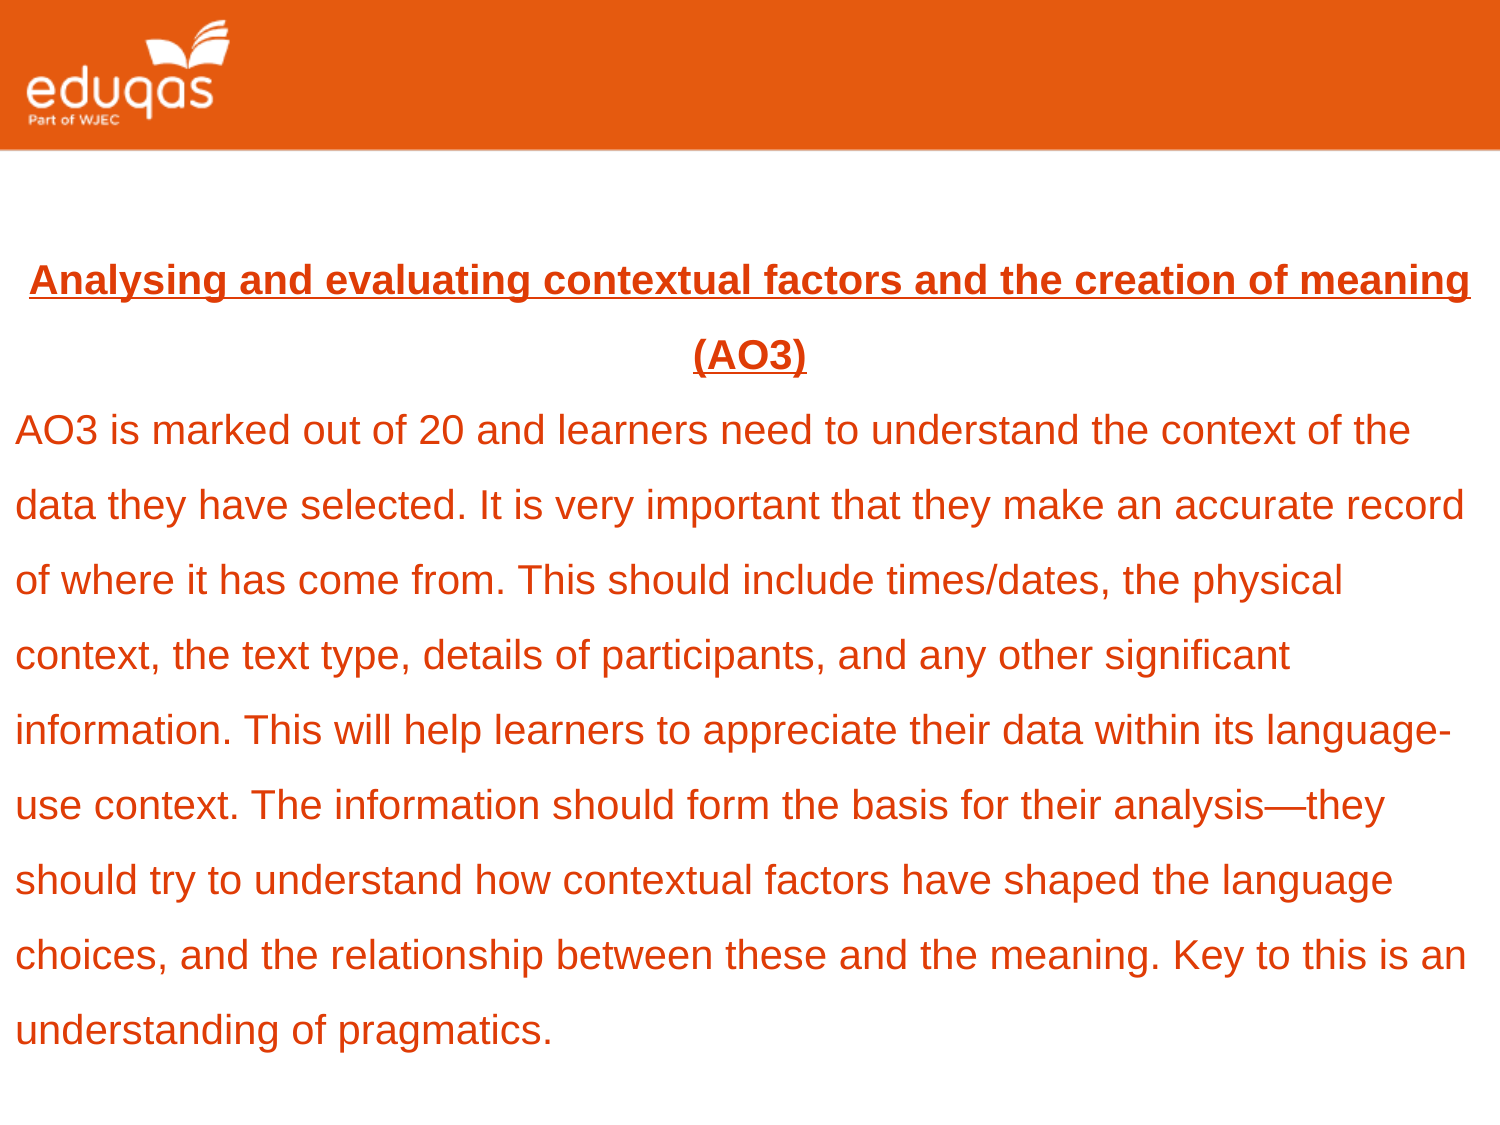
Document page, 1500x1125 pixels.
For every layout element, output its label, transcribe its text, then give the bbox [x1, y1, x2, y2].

list Analysing and evaluating contextual factors and the creation of meaning (AO3) AO3 is marked out of 20 and learners need to understand the context of the data they have selected. It is very important that they make an accurate record of where it has come from. This should include times/dates, the physical context, the text type, details of participants, and any other significant information. This will help learners to appreciate their data within its language-use context. The information should form the basis for their analysis—they should try to understand how contextual factors have shaped the language choices, and the relationship between these and the meaning. Key to this is an understanding of pragmatics. [0, 170, 1500, 1125]
picture [0, 0, 1500, 170]
